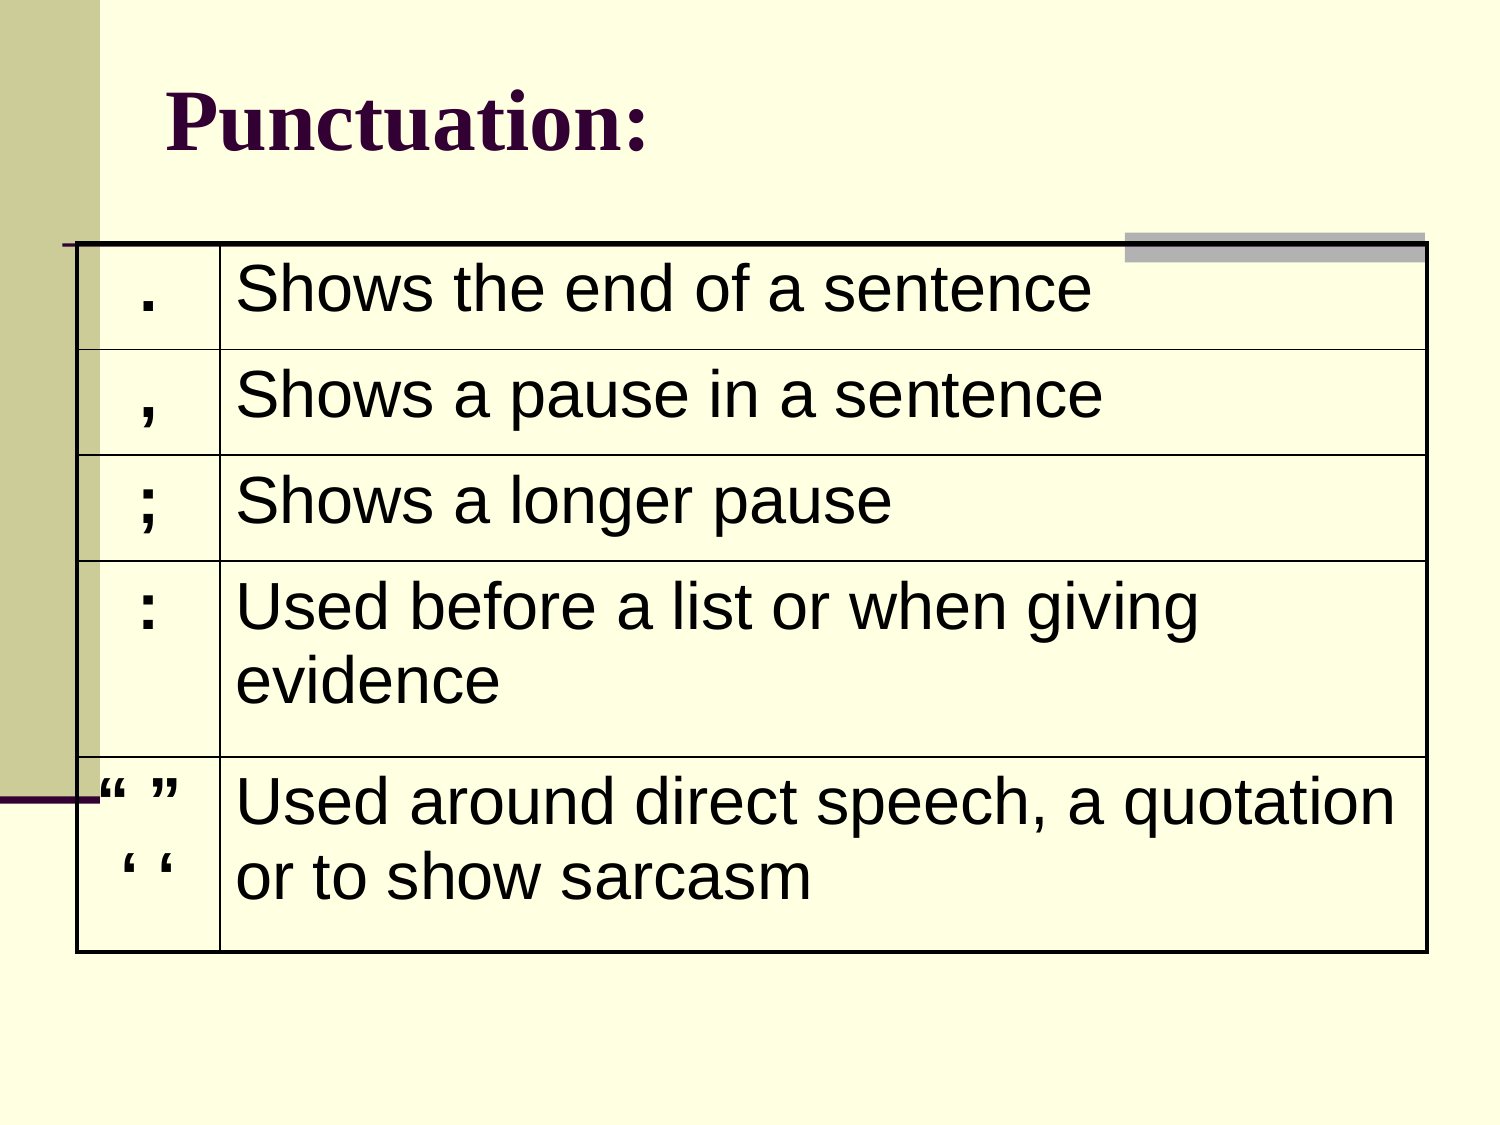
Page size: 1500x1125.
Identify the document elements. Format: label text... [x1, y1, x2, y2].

table_cell : [79, 562, 219, 756]
table_header . [79, 246, 219, 349]
table_cell Used before a list or when giving evidence [221, 562, 1425, 756]
table_cell ; [79, 456, 219, 560]
table_cell Shows a pause in a sentence [221, 350, 1425, 454]
title Punctuation: [150, 45, 1425, 185]
table_cell , [79, 350, 219, 454]
table_cell “ ” ‘ ‘ [79, 758, 219, 950]
table_header Shows the end of a sentence [221, 246, 1425, 349]
table_cell Shows a longer pause [221, 456, 1425, 560]
table_cell Used around direct speech, a quotation or to show sarcasm [221, 758, 1425, 950]
